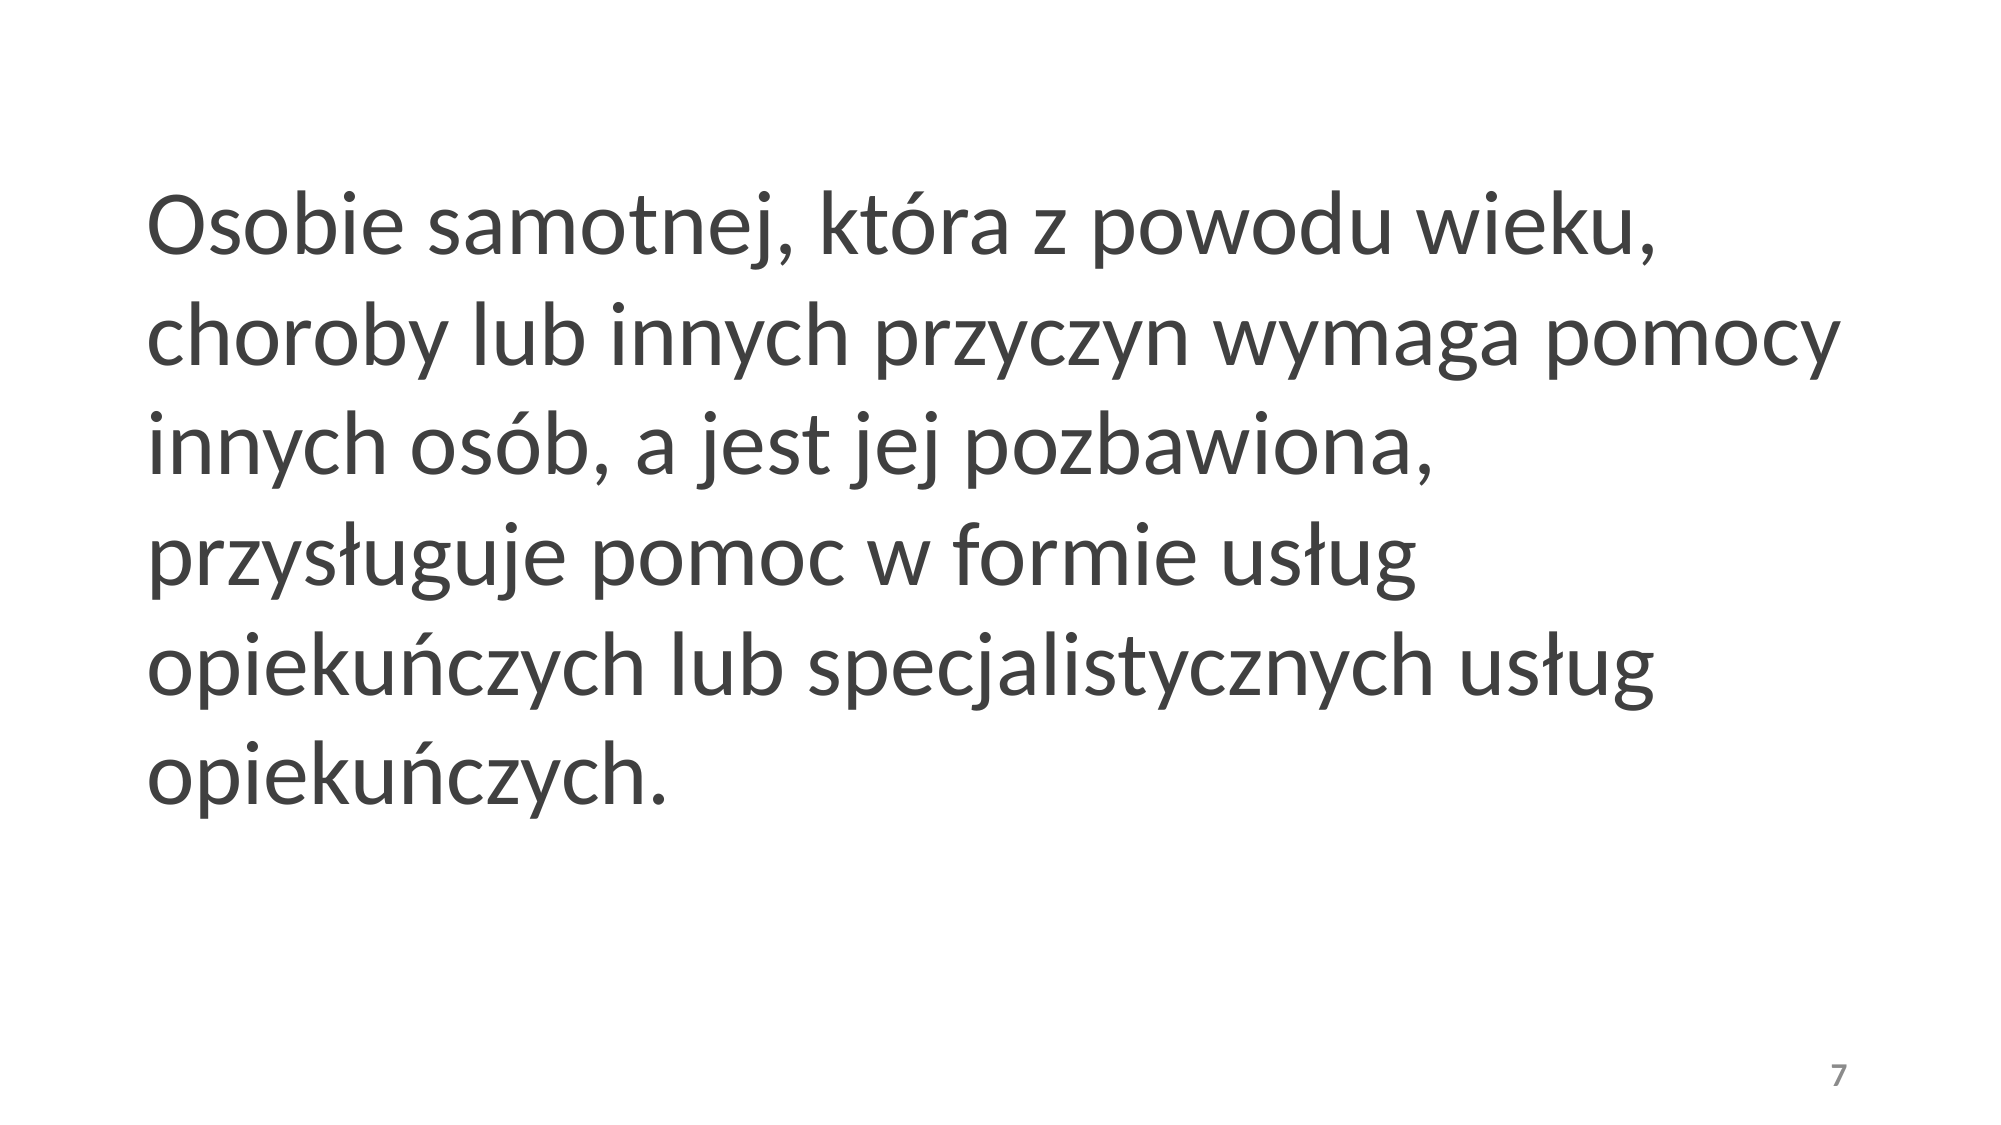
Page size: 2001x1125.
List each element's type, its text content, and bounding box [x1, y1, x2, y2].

text_box Osobie samotnej, która z powodu wieku, choroby lub innych przyczyn wymaga pomocy innych osób, a jest jej pozbawiona, przysługuje pomoc w formie usług opiekuńczych lub specjalistycznych usług opiekuńczych. [131, 156, 1871, 831]
slide_number 7 [1412, 1042, 1863, 1103]
